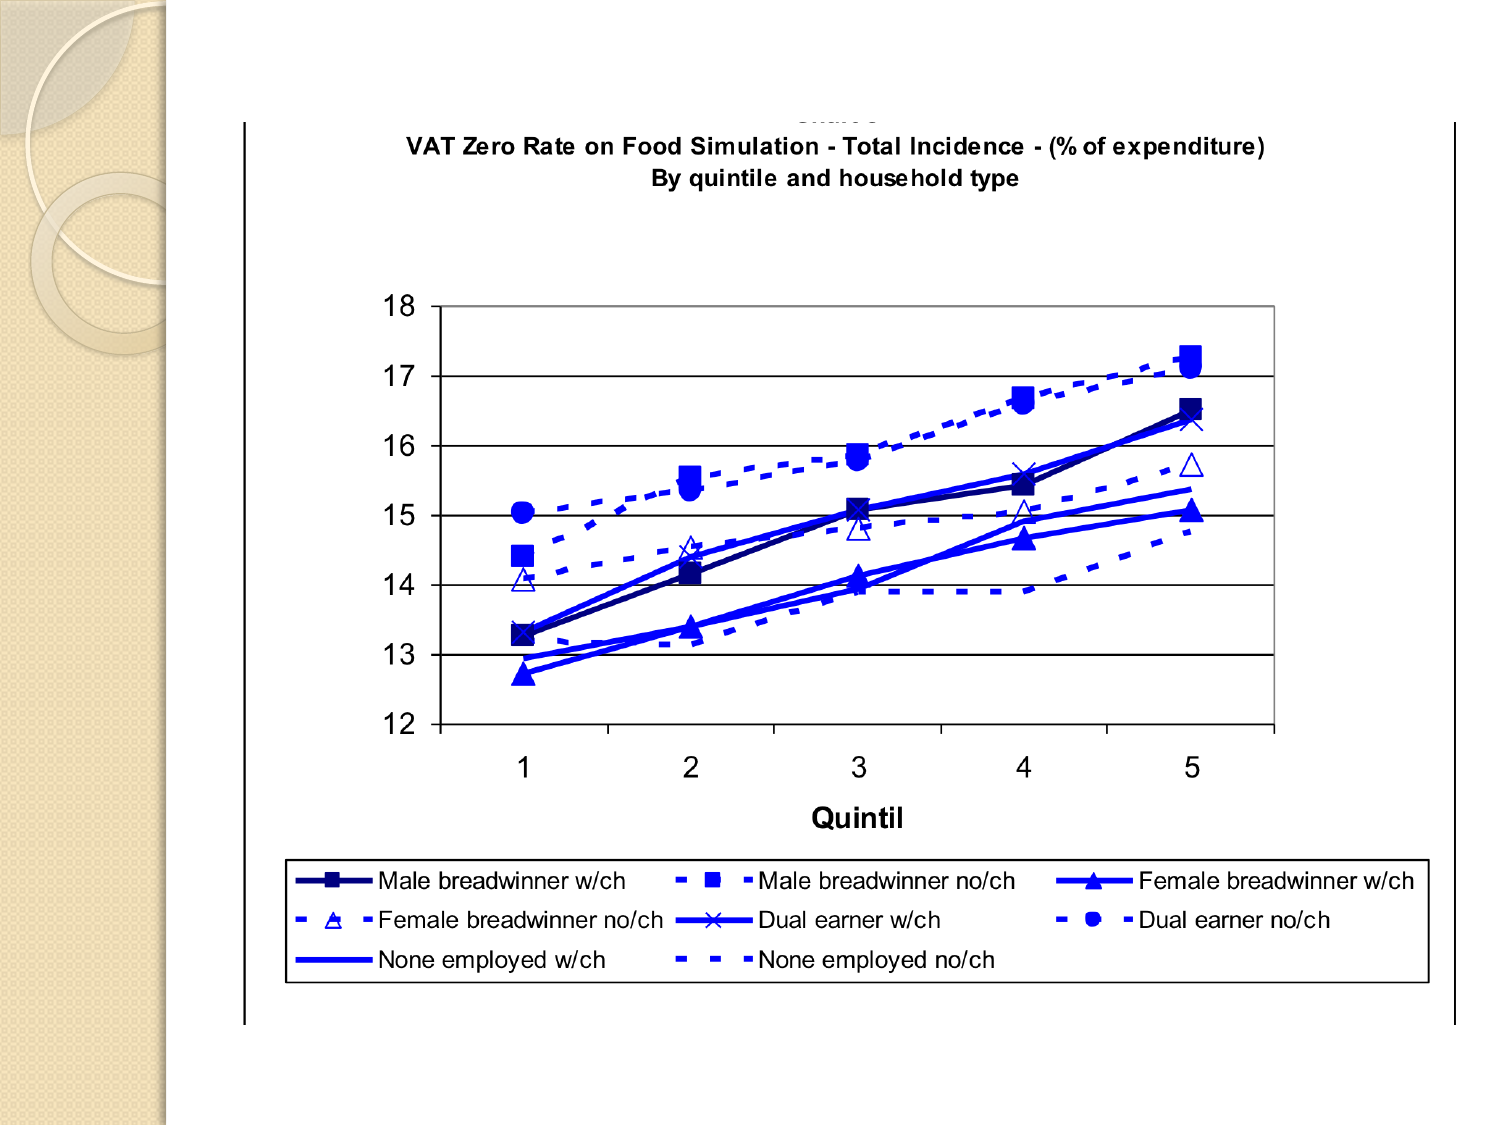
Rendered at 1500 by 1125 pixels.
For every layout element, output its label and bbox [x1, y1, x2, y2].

list [235, 122, 1466, 1026]
